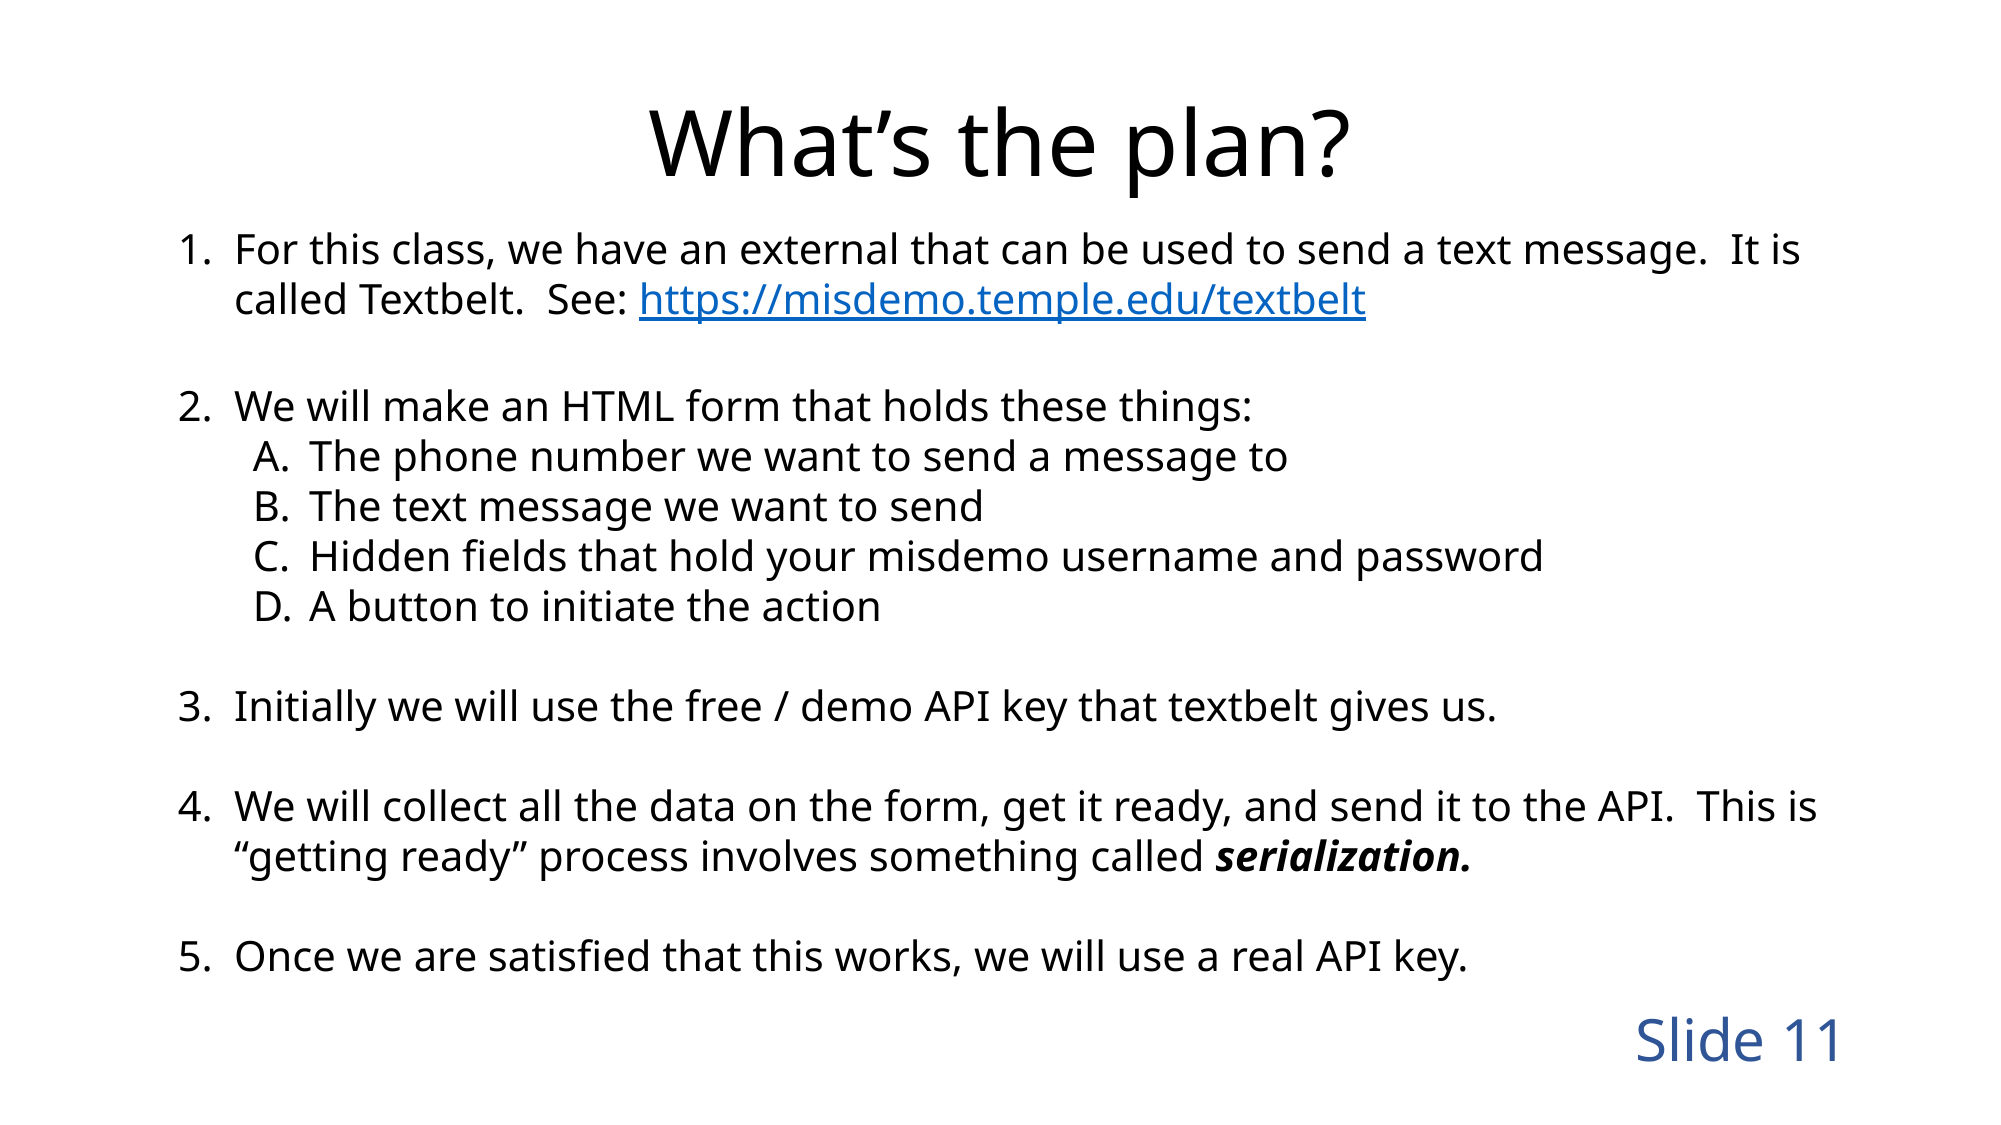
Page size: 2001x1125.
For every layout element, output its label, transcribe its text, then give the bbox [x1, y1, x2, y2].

slide_number Slide 11 [1412, 1033, 1863, 1074]
text_box For this class, we have an external that can be used to send a text message. It is called Textbelt. See: https://misdemo.temple.edu/textbelt We will make an HTML form that holds these things: The phone number we want to send a message to The text message we want to send Hidden fields that hold your misdemo username and password A button to initiate the action Initially we will use the free / demo API key that textbelt gives us. We will collect all the data on the form, get it ready, and send it to the API. This is “getting ready” process involves something called serialization. Once we are satisfied that this works, we will use a real API key. [163, 215, 1929, 1033]
title What’s the plan? [0, 77, 2000, 216]
